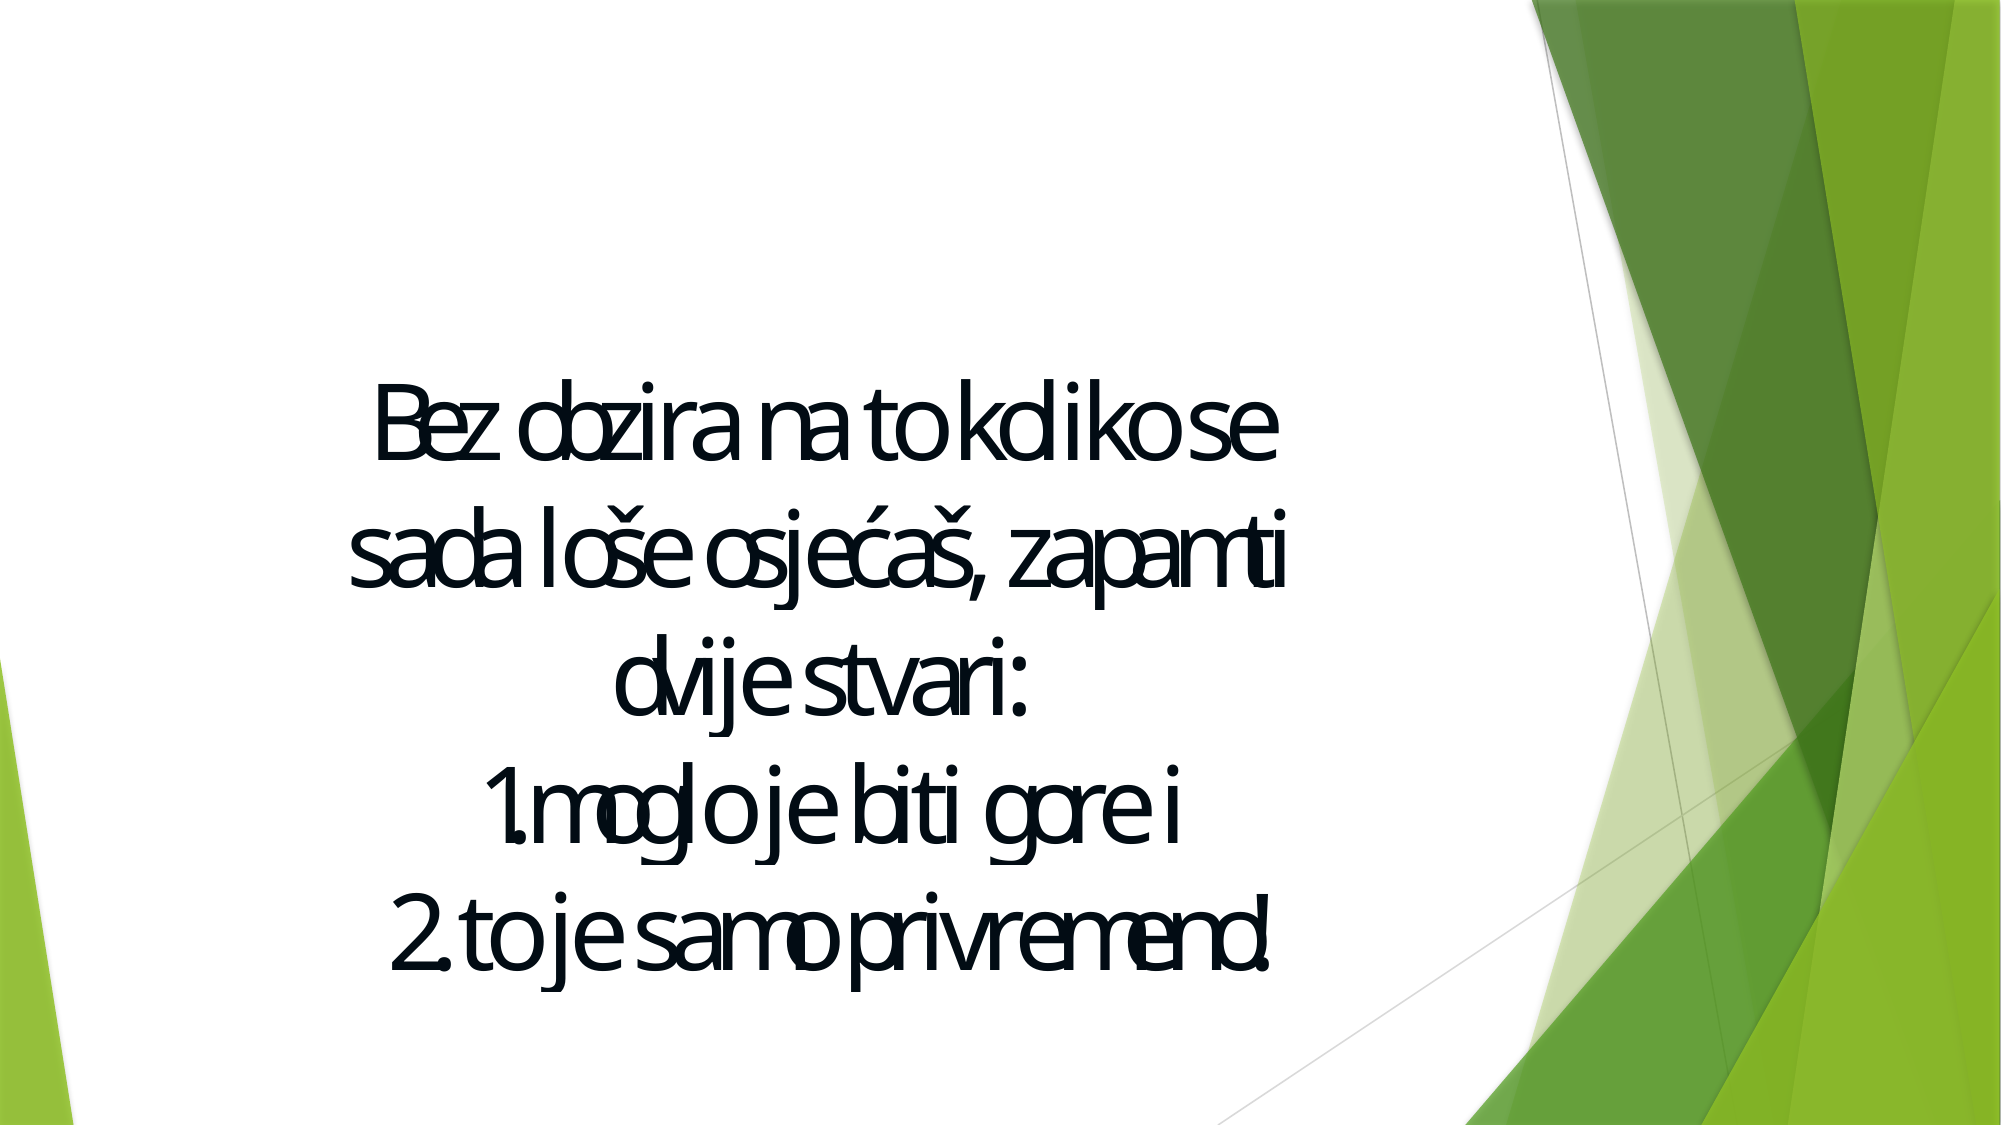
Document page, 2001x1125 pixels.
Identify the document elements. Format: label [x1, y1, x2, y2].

list [304, 353, 1328, 992]
